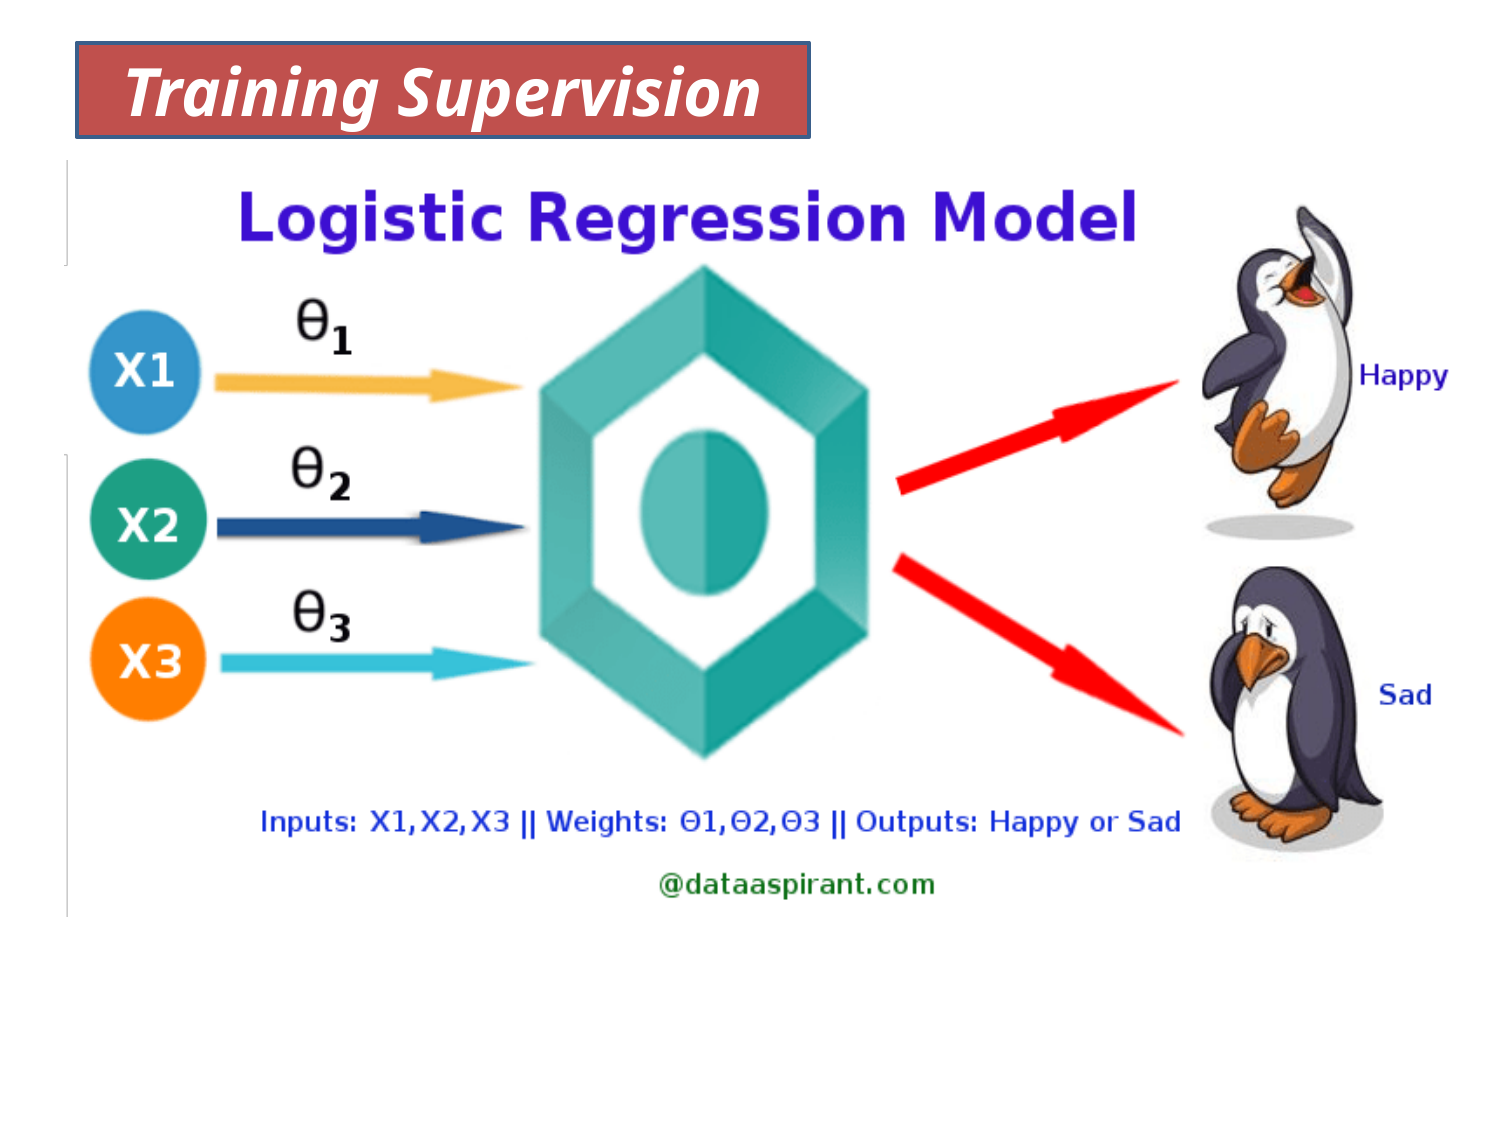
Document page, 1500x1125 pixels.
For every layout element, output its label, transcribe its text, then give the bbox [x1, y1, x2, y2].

picture [64, 160, 1459, 918]
text_box Training Supervision [75, 41, 811, 139]
